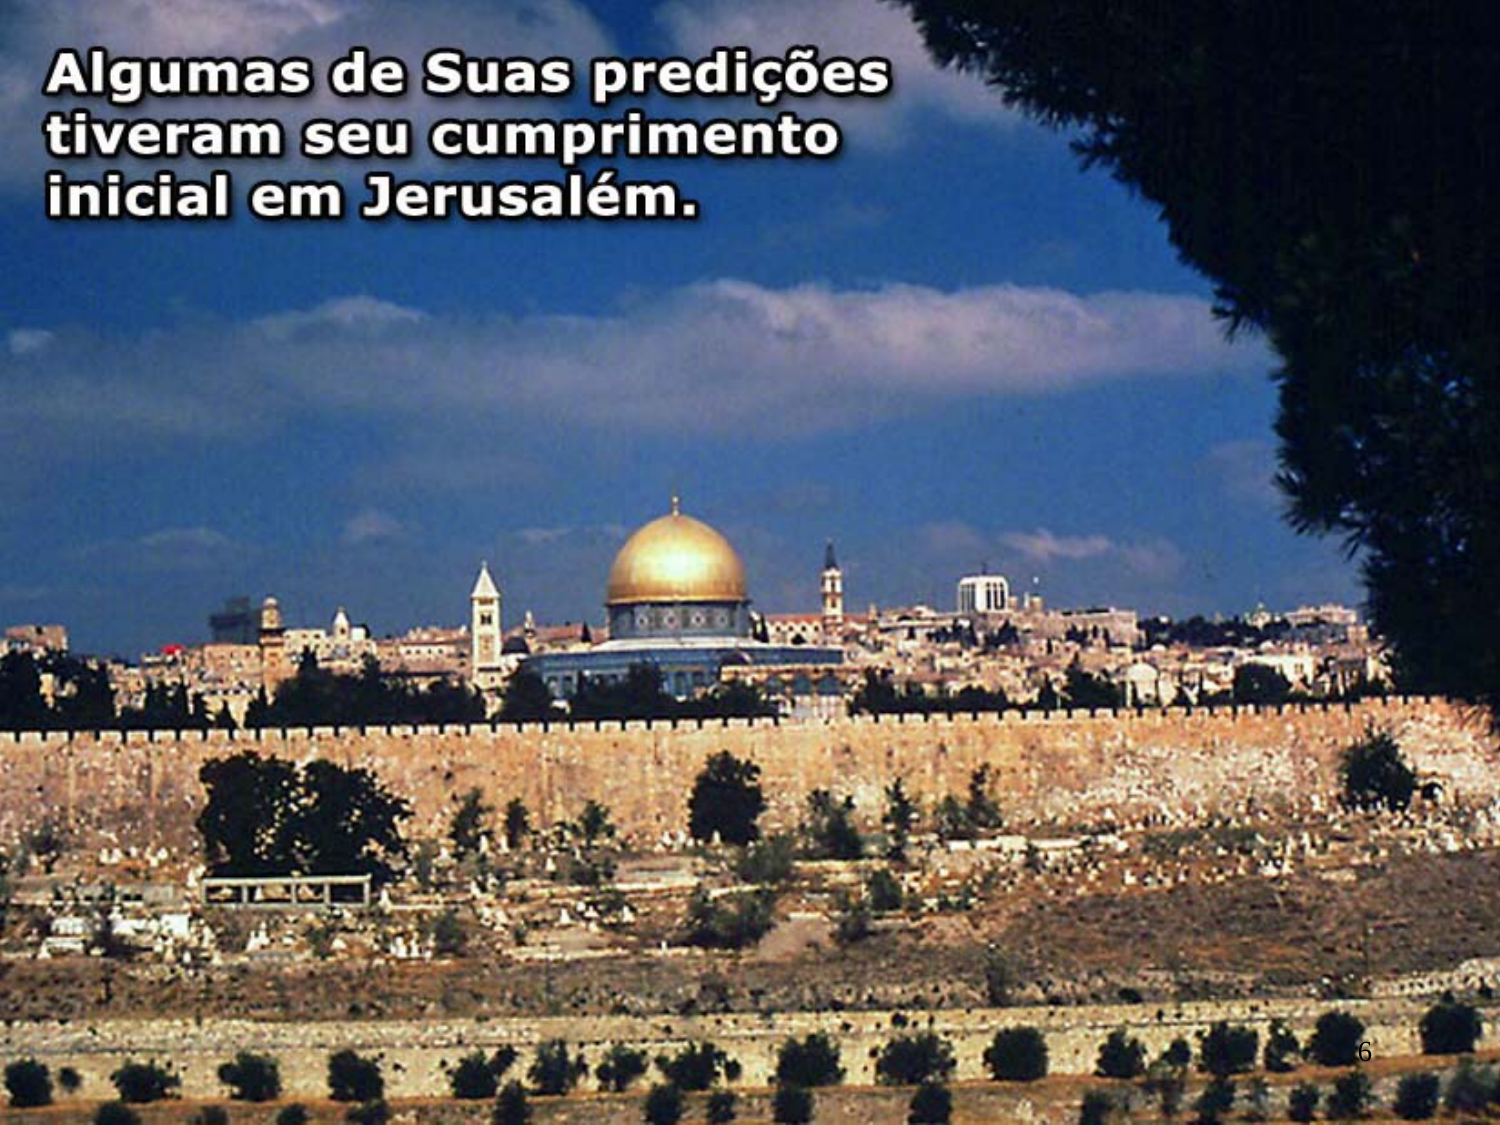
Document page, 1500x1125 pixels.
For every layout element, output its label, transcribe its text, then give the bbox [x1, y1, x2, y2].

picture [0, 0, 1500, 1125]
slide_number 6 [1074, 1025, 1388, 1100]
